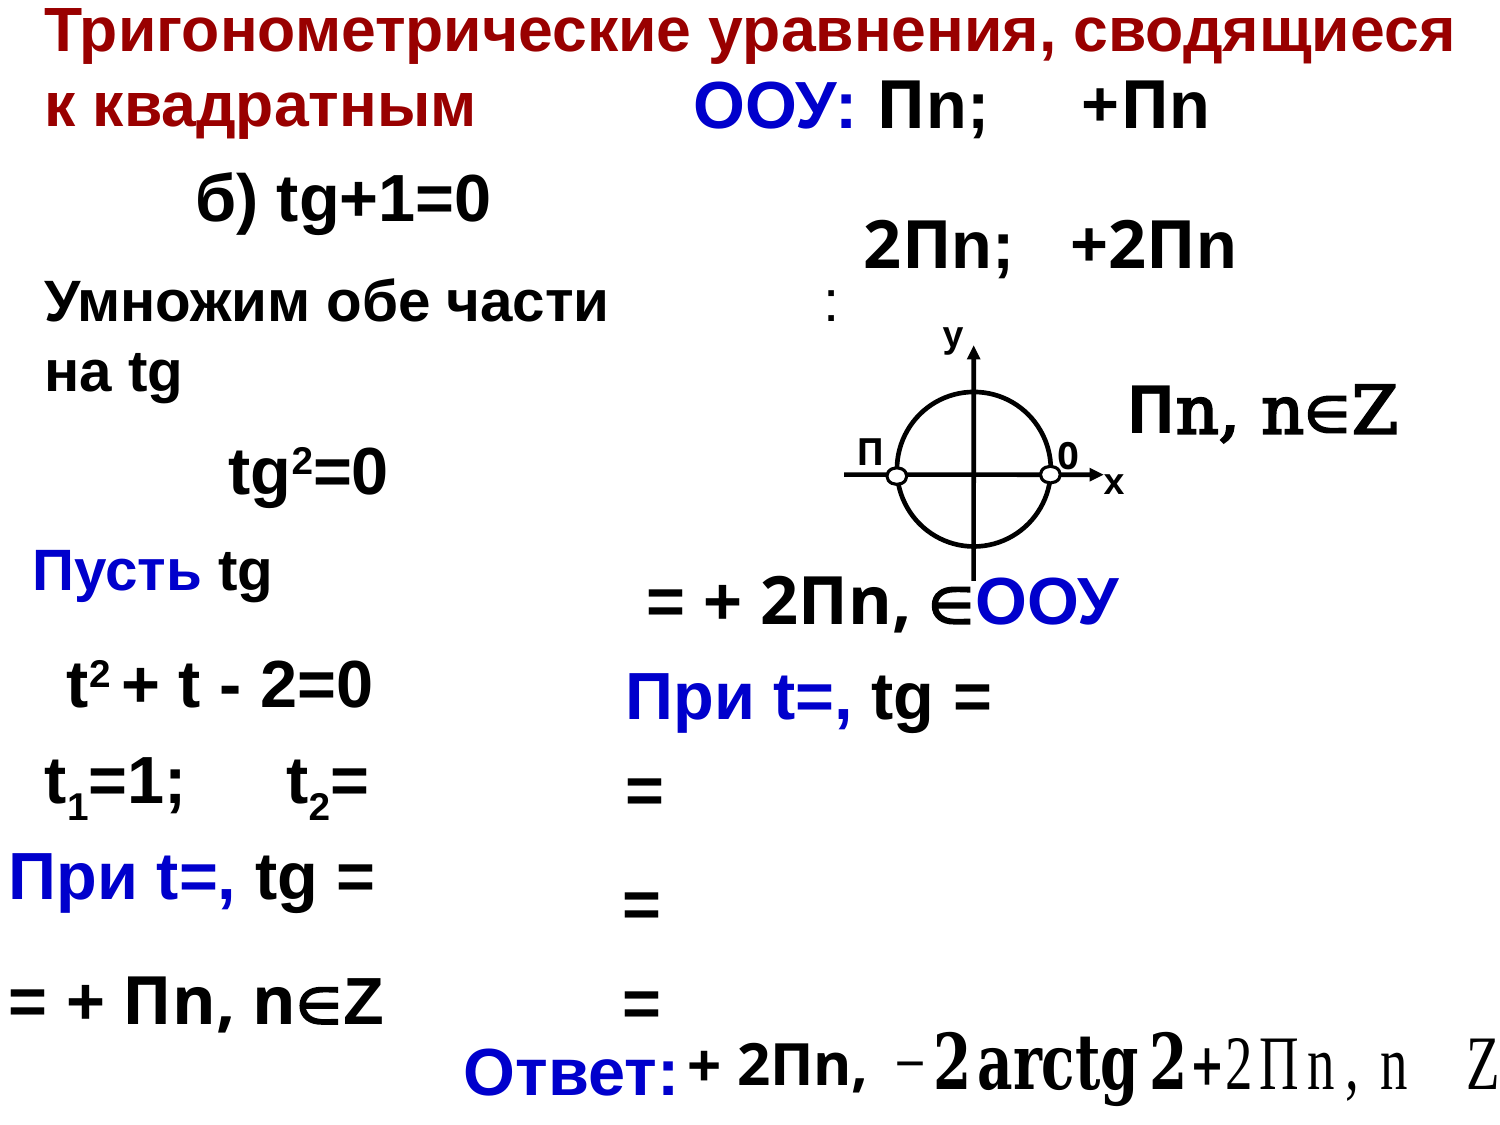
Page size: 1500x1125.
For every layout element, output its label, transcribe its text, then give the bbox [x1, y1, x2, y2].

text_box [900, 390, 1042, 474]
text_box П [841, 421, 900, 481]
text_box x [1088, 449, 1140, 509]
text_box t2 + t - 2=0 [52, 633, 495, 729]
text_box t1=1; [30, 729, 202, 836]
text_box 0 [1042, 424, 1094, 485]
text_box Ответ: [449, 1021, 695, 1117]
text_box y [927, 302, 979, 363]
text_box [897, 475, 1051, 548]
text_box [885, 466, 908, 486]
text_box [1094, 469, 1104, 480]
title Тригонометрические уравнения, сводящиеся к квадратным [29, 0, 1500, 133]
